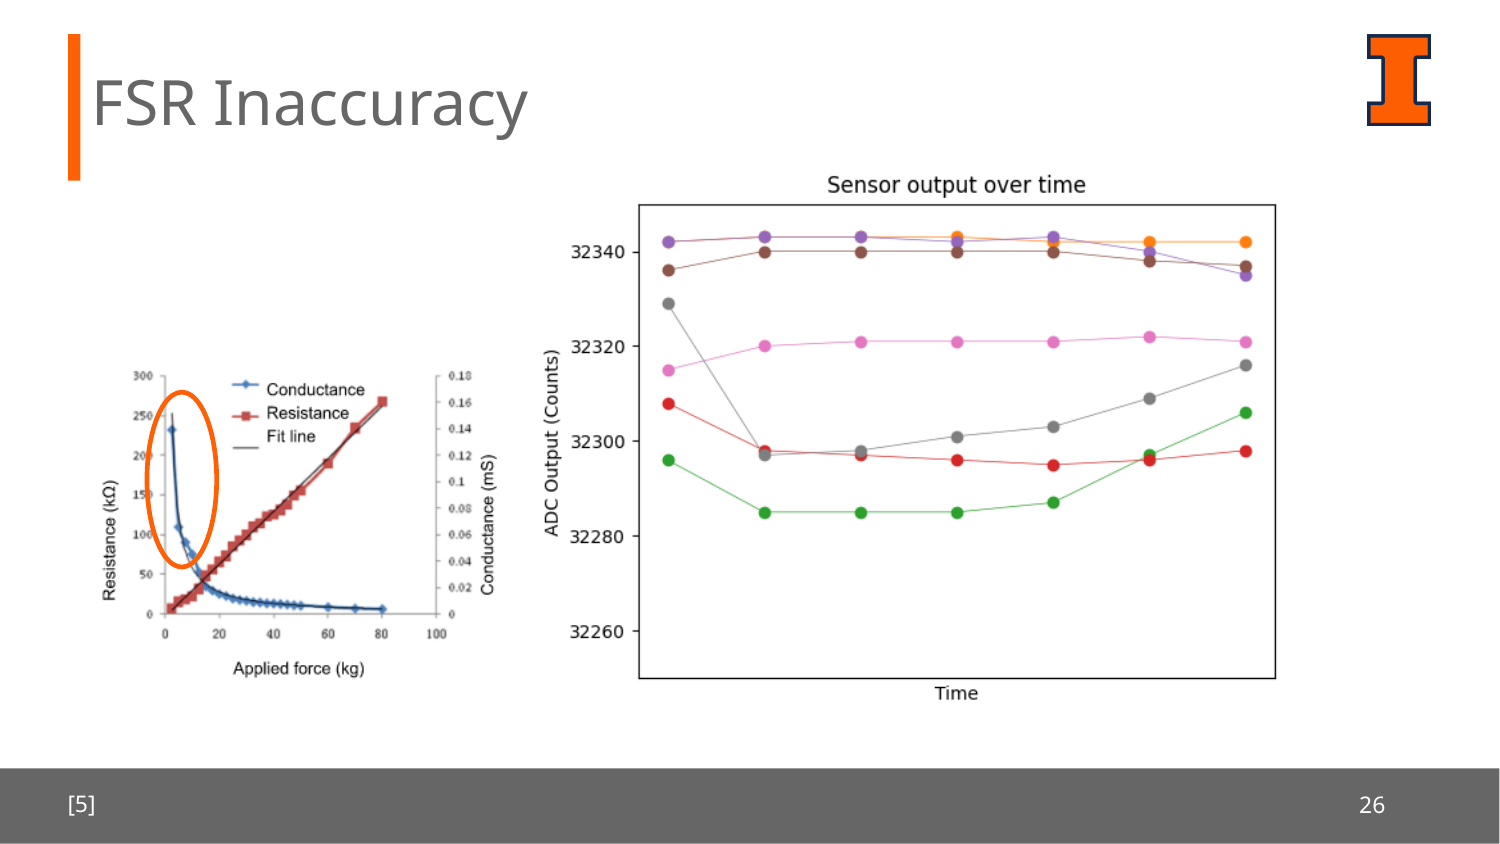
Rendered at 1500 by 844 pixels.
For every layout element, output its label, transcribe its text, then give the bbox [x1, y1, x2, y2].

picture [1367, 34, 1431, 126]
picture [536, 130, 1357, 746]
list [5] [56, 782, 1059, 827]
slide_number ‹#› [1059, 782, 1397, 827]
list FSR Inaccuracy [80, 34, 1357, 181]
picture [80, 354, 513, 689]
